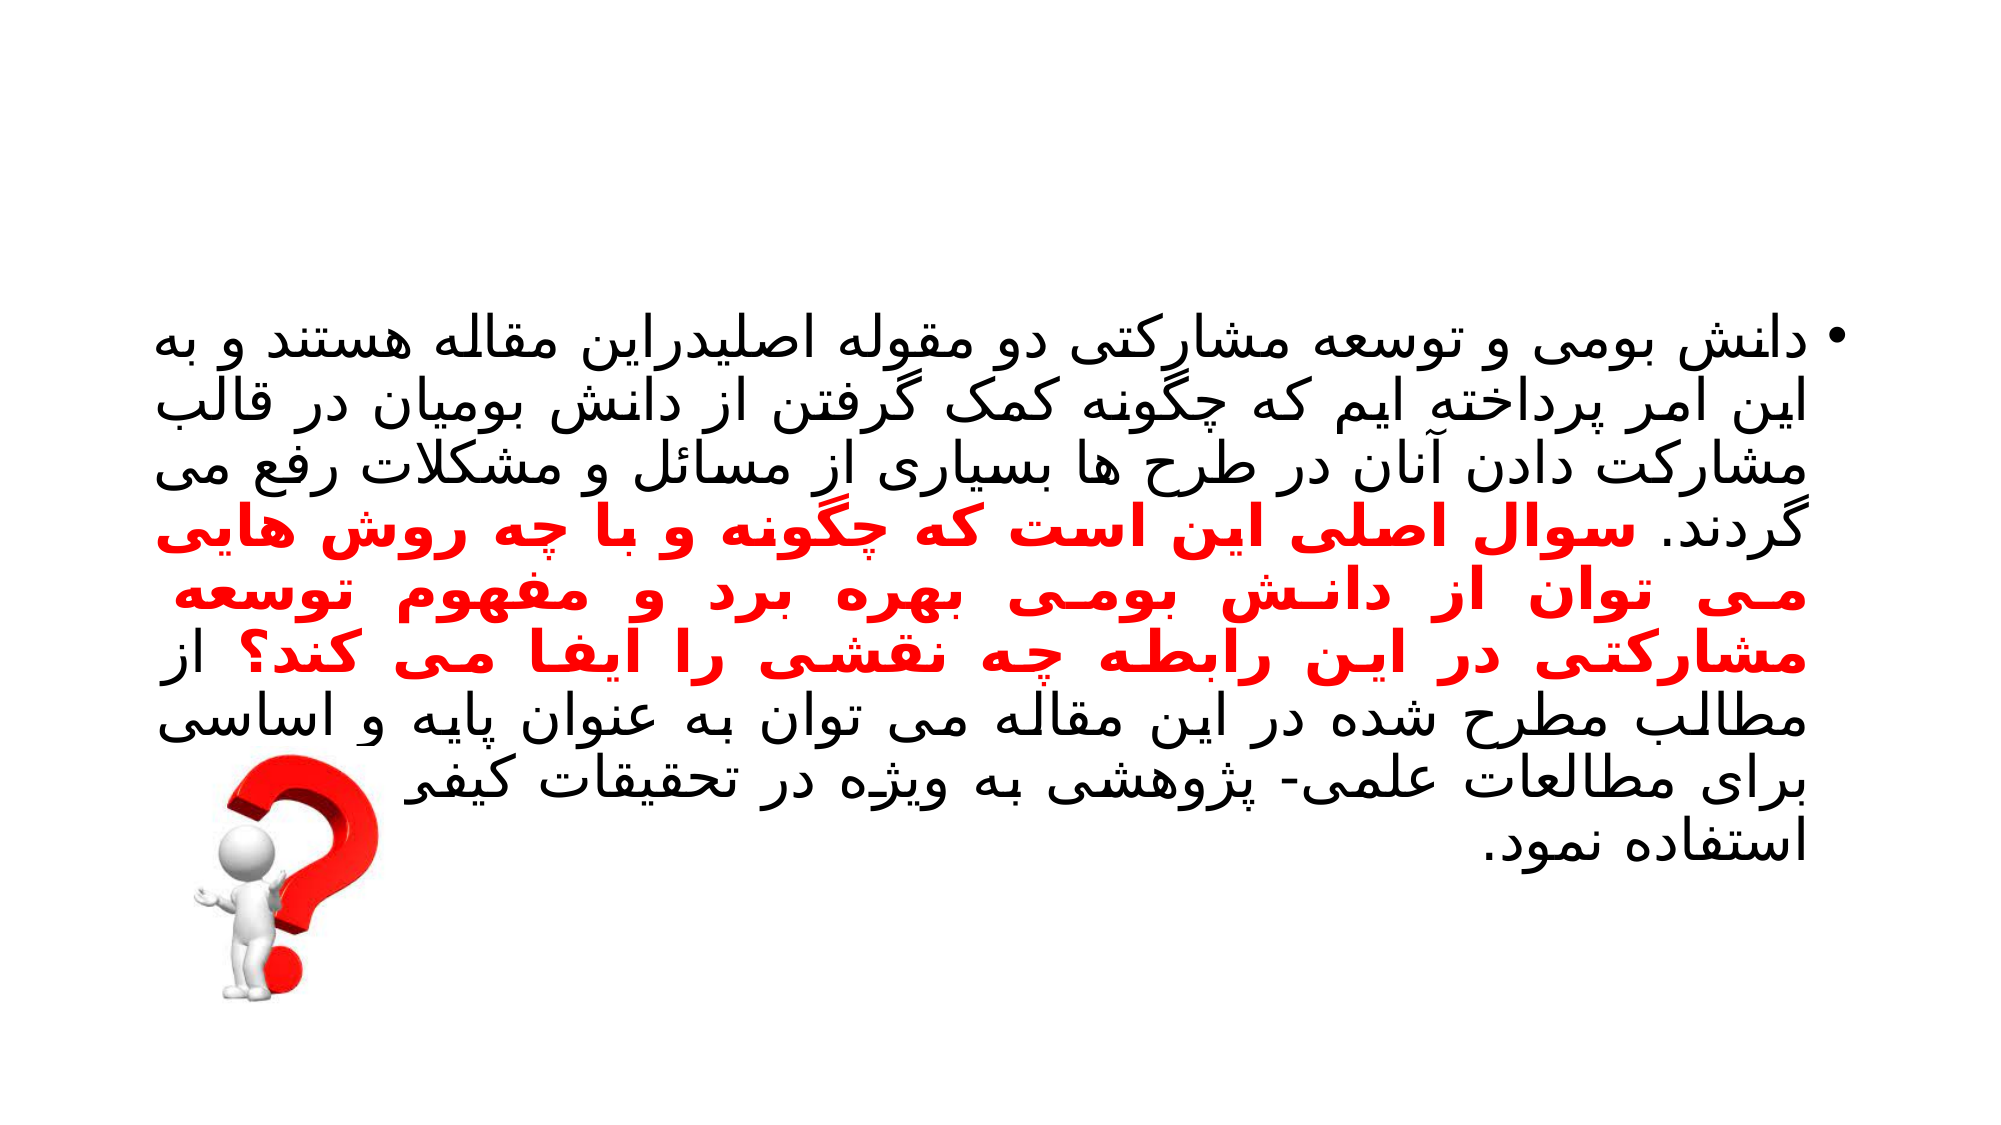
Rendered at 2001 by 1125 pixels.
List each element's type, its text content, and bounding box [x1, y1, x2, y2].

picture [137, 746, 404, 1014]
list دانش بومی و توسعه مشارکتی دو مقوله اصلیدراین مقاله هستند و به این امر پرداخته ایم که چگونه کمک گرفتن از دانش بومیان در قالب مشارکت دادن آنان در طرح ها بسیاری از مسائل و مشکلات رفع می گردند. سوال اصلی این است که چگونه و با چه روش هایی می توان از دانش بومی بهره برد و مفهوم توسعه مشارکتی در این رابطه چه نقشی را ایفا می کند؟ از مطالب مطرح شده در این مقاله می توان به عنوان پایه و اساسی برای مطالعات علمی- پژوهشی به ویژه در تحقیقات کیفی و میدانی استفاده نمود. [137, 299, 1863, 1014]
